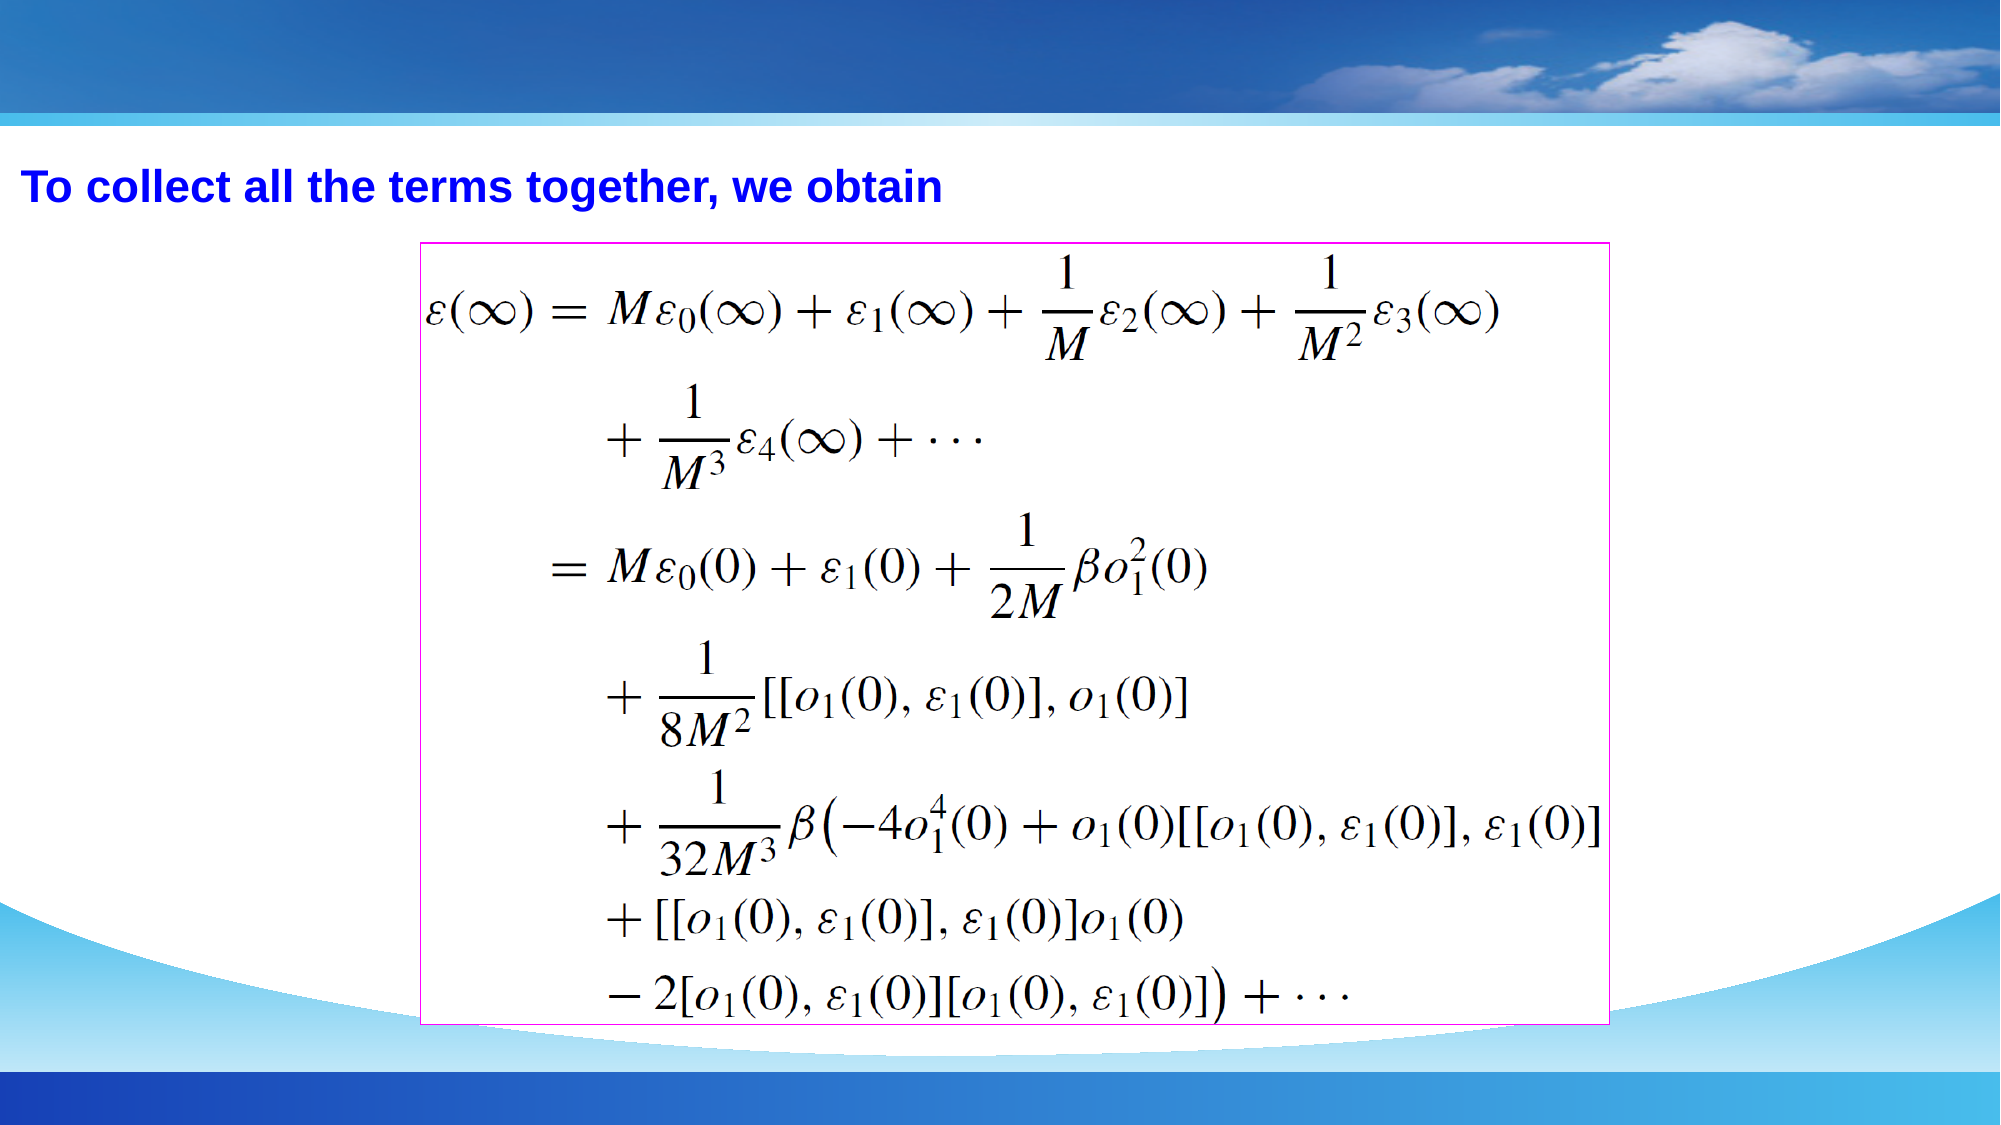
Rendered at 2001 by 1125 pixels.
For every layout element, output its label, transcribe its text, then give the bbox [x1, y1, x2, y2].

text_box To collect all the terms together, we obtain [5, 149, 1399, 219]
picture [420, 243, 1609, 1025]
picture [0, 0, 2000, 114]
